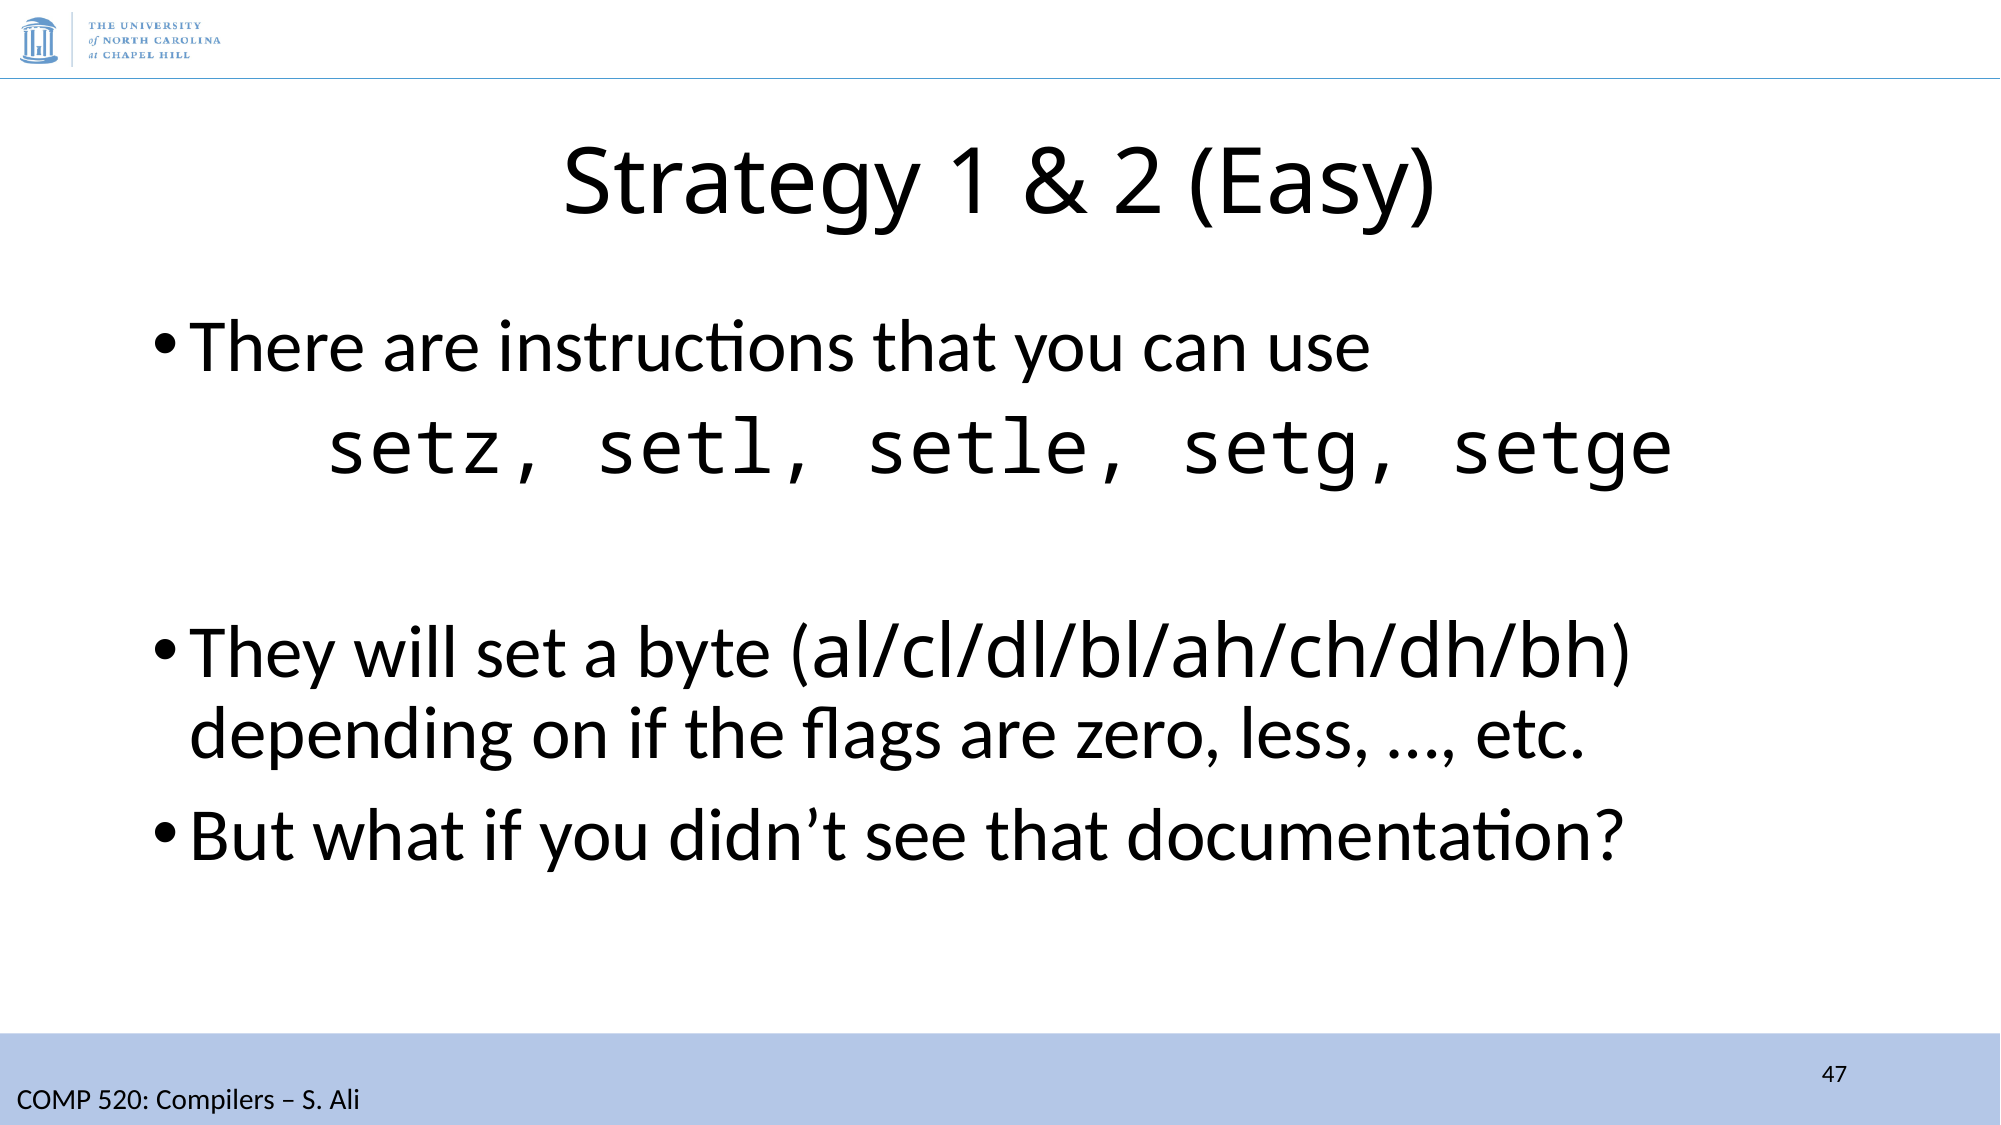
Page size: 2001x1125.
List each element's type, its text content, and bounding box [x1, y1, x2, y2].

slide_number 47 [1412, 1042, 1863, 1103]
picture [16, 12, 228, 67]
list There are instructions that you can use setz, setl, setle, setg, setge They will set a byte (al/cl/dl/bl/ah/ch/dh/bh) depending on if the flags are zero, less, …, etc. But what if you didn’t see that documentation? [137, 299, 1863, 1014]
title Strategy 1 & 2 (Easy) [137, 89, 1863, 278]
text_box [0, 1032, 2000, 1125]
text_box COMP 520: Compilers – S. Ali [2, 1072, 376, 1123]
